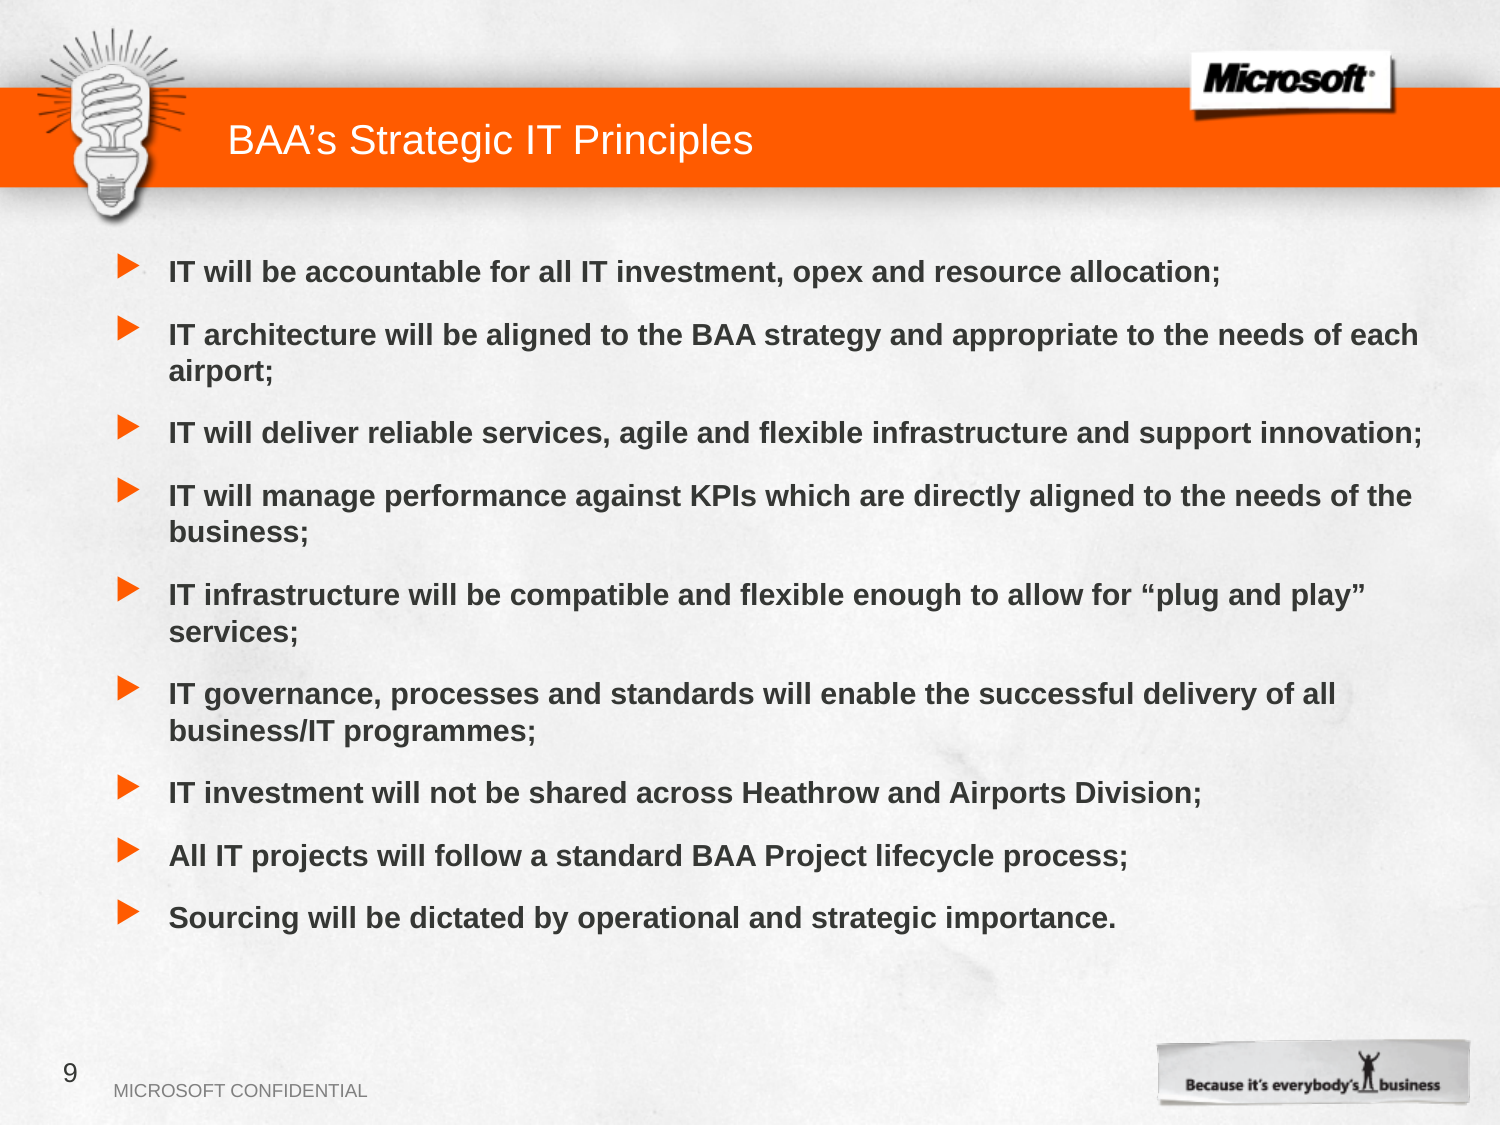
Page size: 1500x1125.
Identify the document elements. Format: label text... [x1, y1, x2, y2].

slide_number 9 [17, 1042, 93, 1103]
title BAA’s Strategic IT Principles [212, 87, 1150, 188]
list IT will be accountable for all IT investment, opex and resource allocation; IT architecture will be aligned to the BAA strategy and appropriate to the needs of each airport; IT will deliver reliable services, agile and flexible infrastructure and support innovation; IT will manage performance against KPIs which are directly aligned to the needs of the business; IT infrastructure will be compatible and flexible enough to allow for “plug and play” services; IT governance, processes and standards will enable the successful delivery of all business/IT programmes; IT investment will not be shared across Heathrow and Airports Division; All IT projects will follow a standard BAA Project lifecycle process; Sourcing will be dictated by operational and strategic importance. [99, 244, 1450, 987]
picture [0, 0, 1500, 1125]
